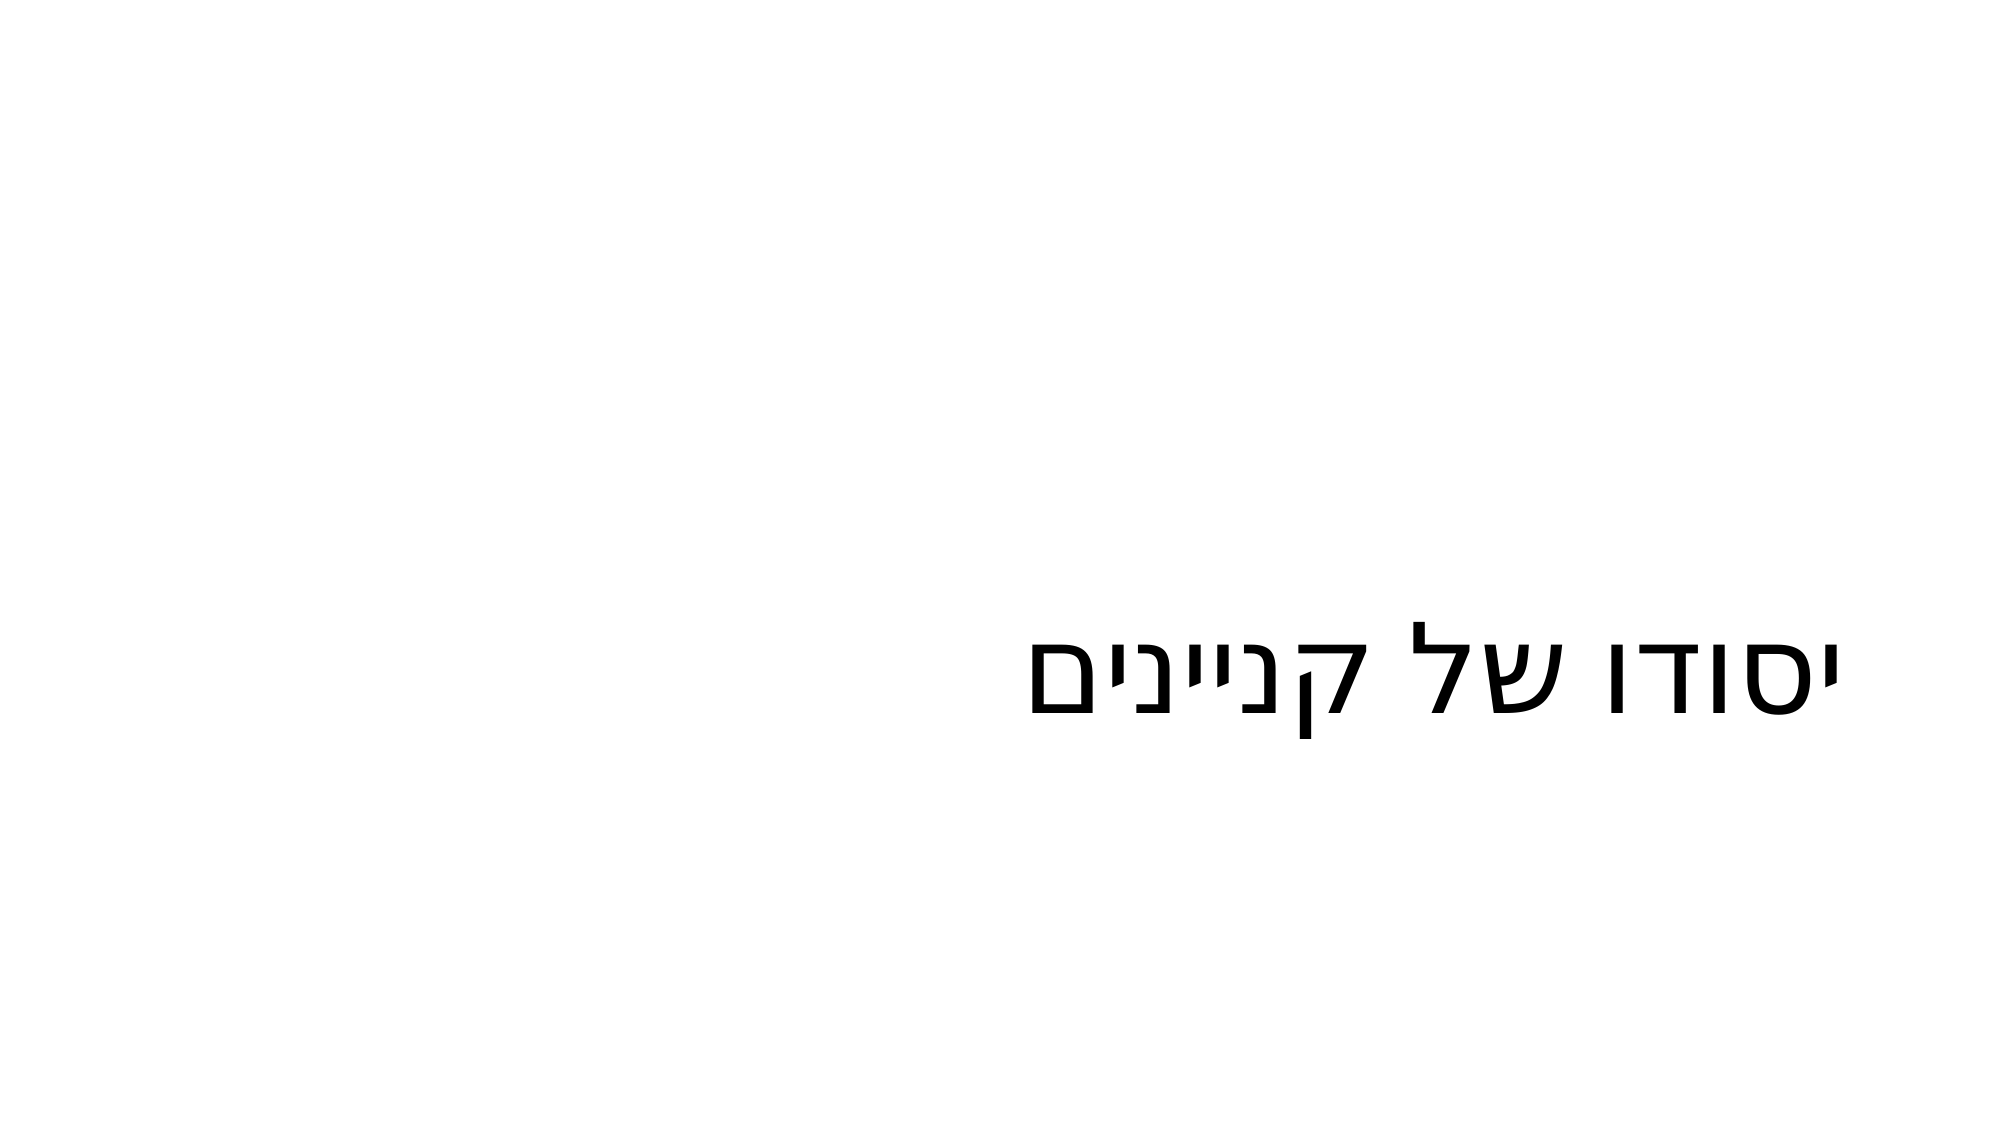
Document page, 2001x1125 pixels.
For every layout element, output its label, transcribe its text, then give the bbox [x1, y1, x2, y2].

title יסודו של קניינים [136, 280, 1862, 749]
